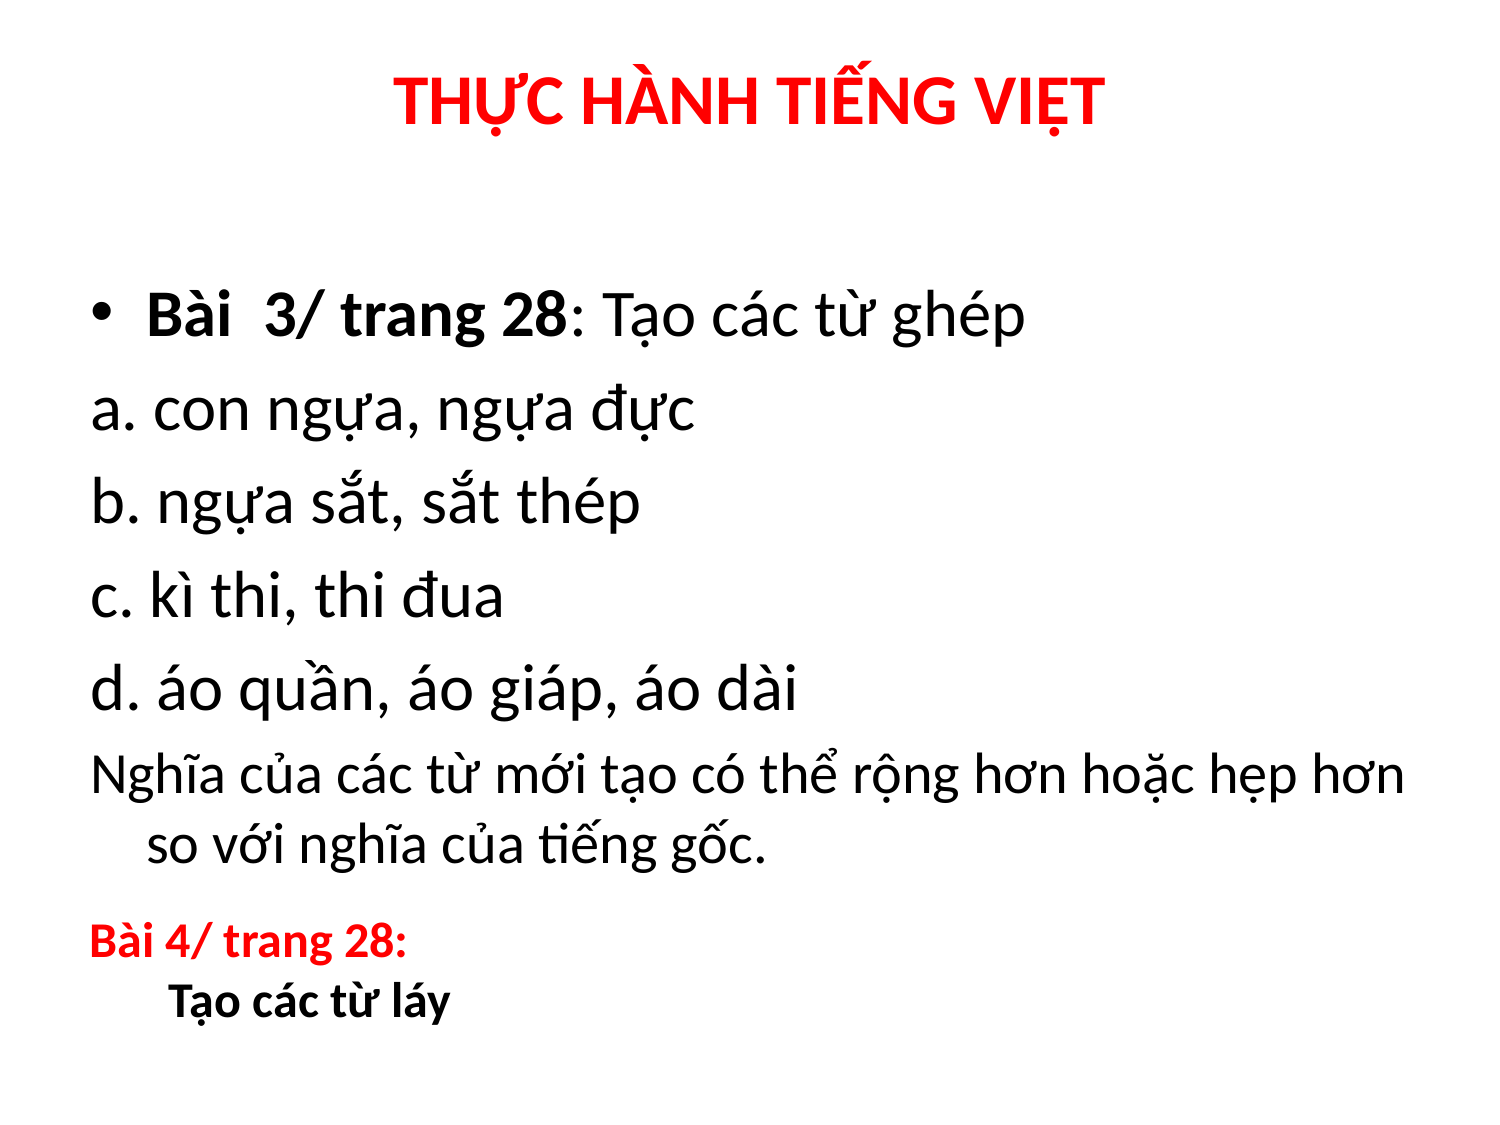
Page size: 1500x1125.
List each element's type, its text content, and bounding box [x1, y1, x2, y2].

text_box Bài 4/ trang 28: Tạo các từ láy [74, 899, 825, 1035]
list Bài 3/ trang 28: Tạo các từ ghép a. con ngựa, ngựa đực b. ngựa sắt, sắt thép c. kì thi, thi đua d. áo quần, áo giáp, áo dài Nghĩa của các từ mới tạo có thể rộng hơn hoặc hẹp hơn so với nghĩa của tiếng gốc. [75, 262, 1425, 1038]
title THỰC HÀNH TIẾNG VIỆT [75, 45, 1425, 233]
